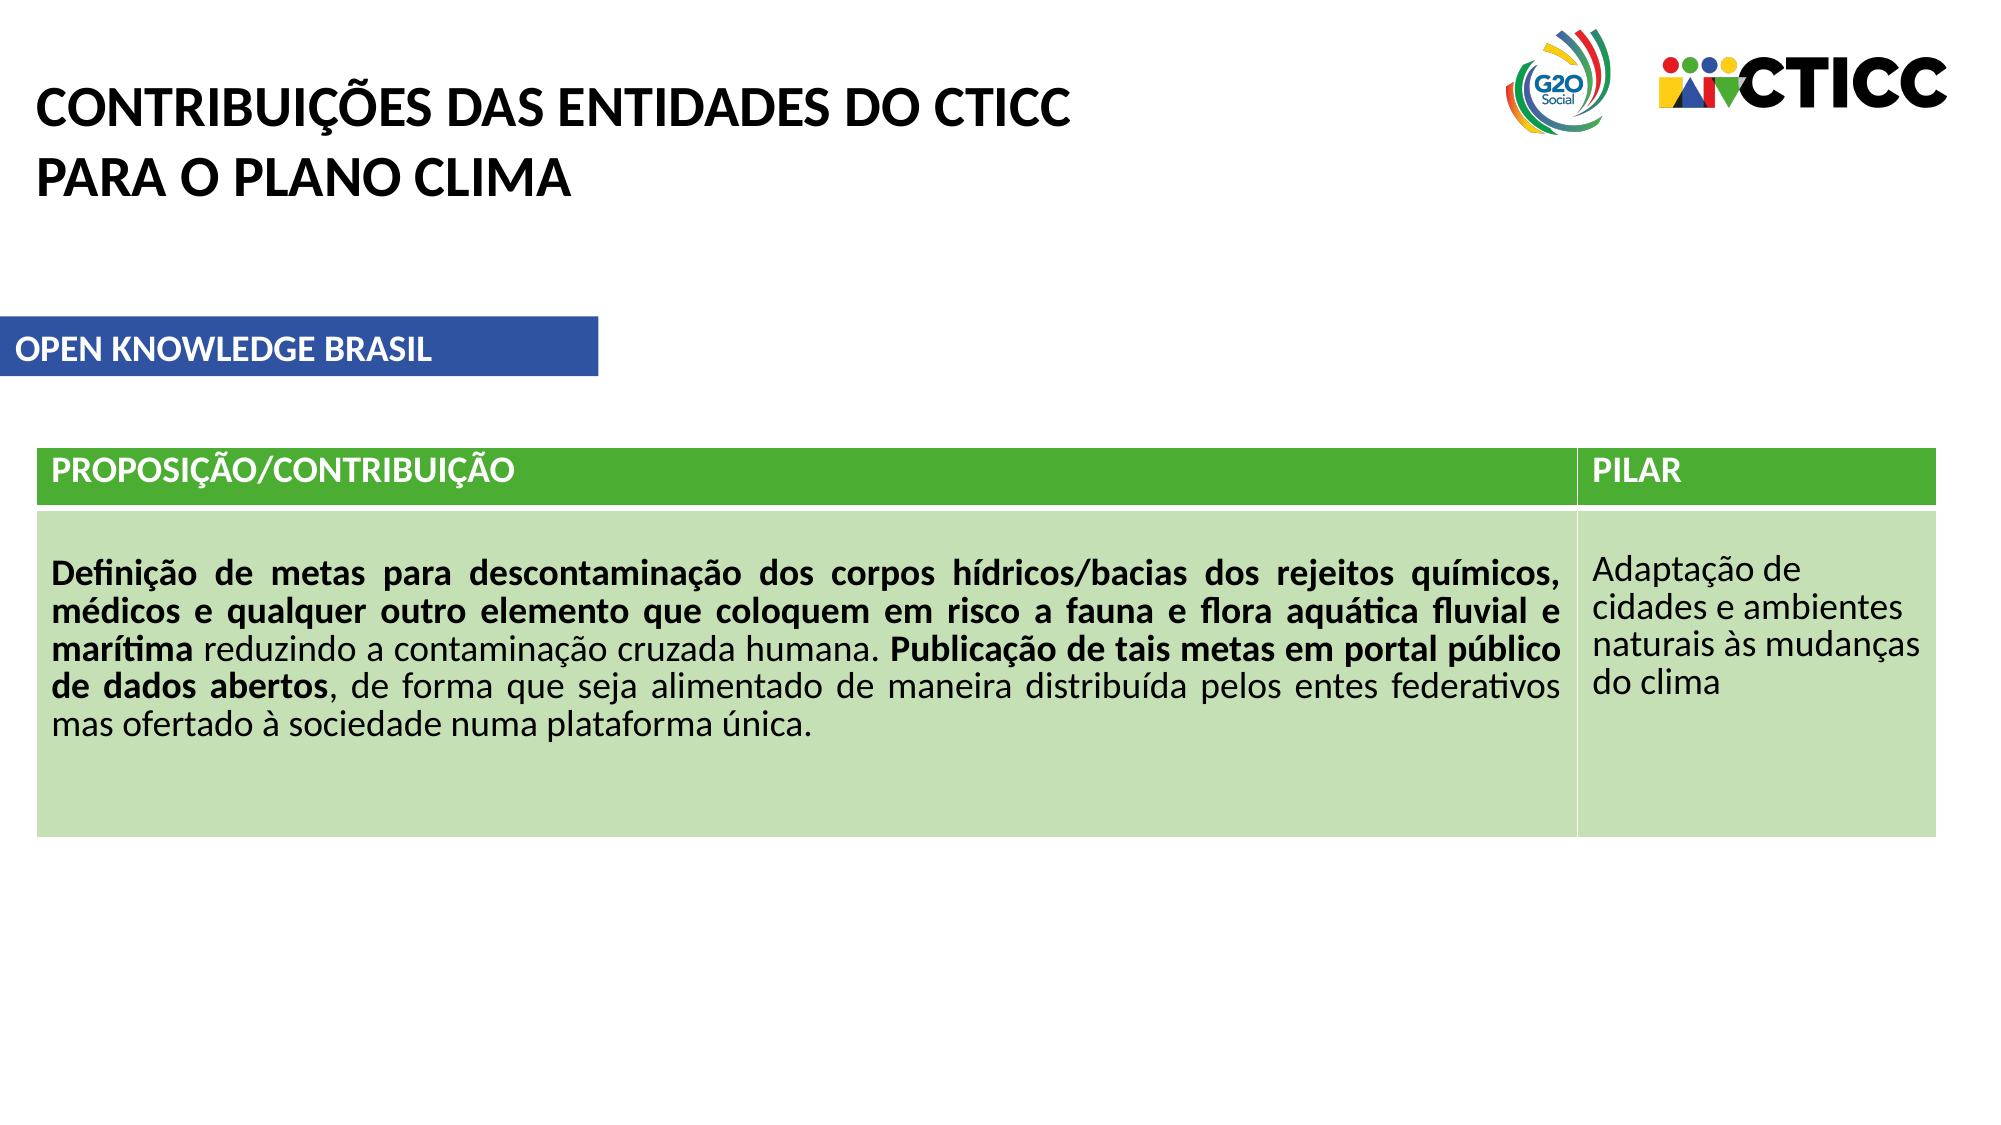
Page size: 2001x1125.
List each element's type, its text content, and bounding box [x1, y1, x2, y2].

table_cell Adaptação de cidades e ambientes naturais às mudanças do clima [1578, 511, 1936, 837]
table_header PROPOSIÇÃO/CONTRIBUIÇÃO [37, 448, 1577, 505]
picture [1505, 29, 1615, 135]
text_box CONTRIBUIÇÕES DAS ENTIDADES DO CTICC PARA O PLANO CLIMA [22, 60, 1137, 215]
picture [1659, 57, 1947, 108]
table_header PILAR [1578, 448, 1936, 505]
text_box OPEN KNOWLEDGE BRASIL [0, 316, 599, 377]
table_cell Definição de metas para descontaminação dos corpos hídricos/bacias dos rejeitos químicos, médicos e qualquer outro elemento que coloquem em risco a fauna e flora aquática fluvial e marítima reduzindo a contaminação cruzada humana. Publicação de tais metas em portal público de dados abertos, de forma que seja alimentado de maneira distribuída pelos entes federativos mas ofertado à sociedade numa plataforma única. [37, 511, 1577, 837]
